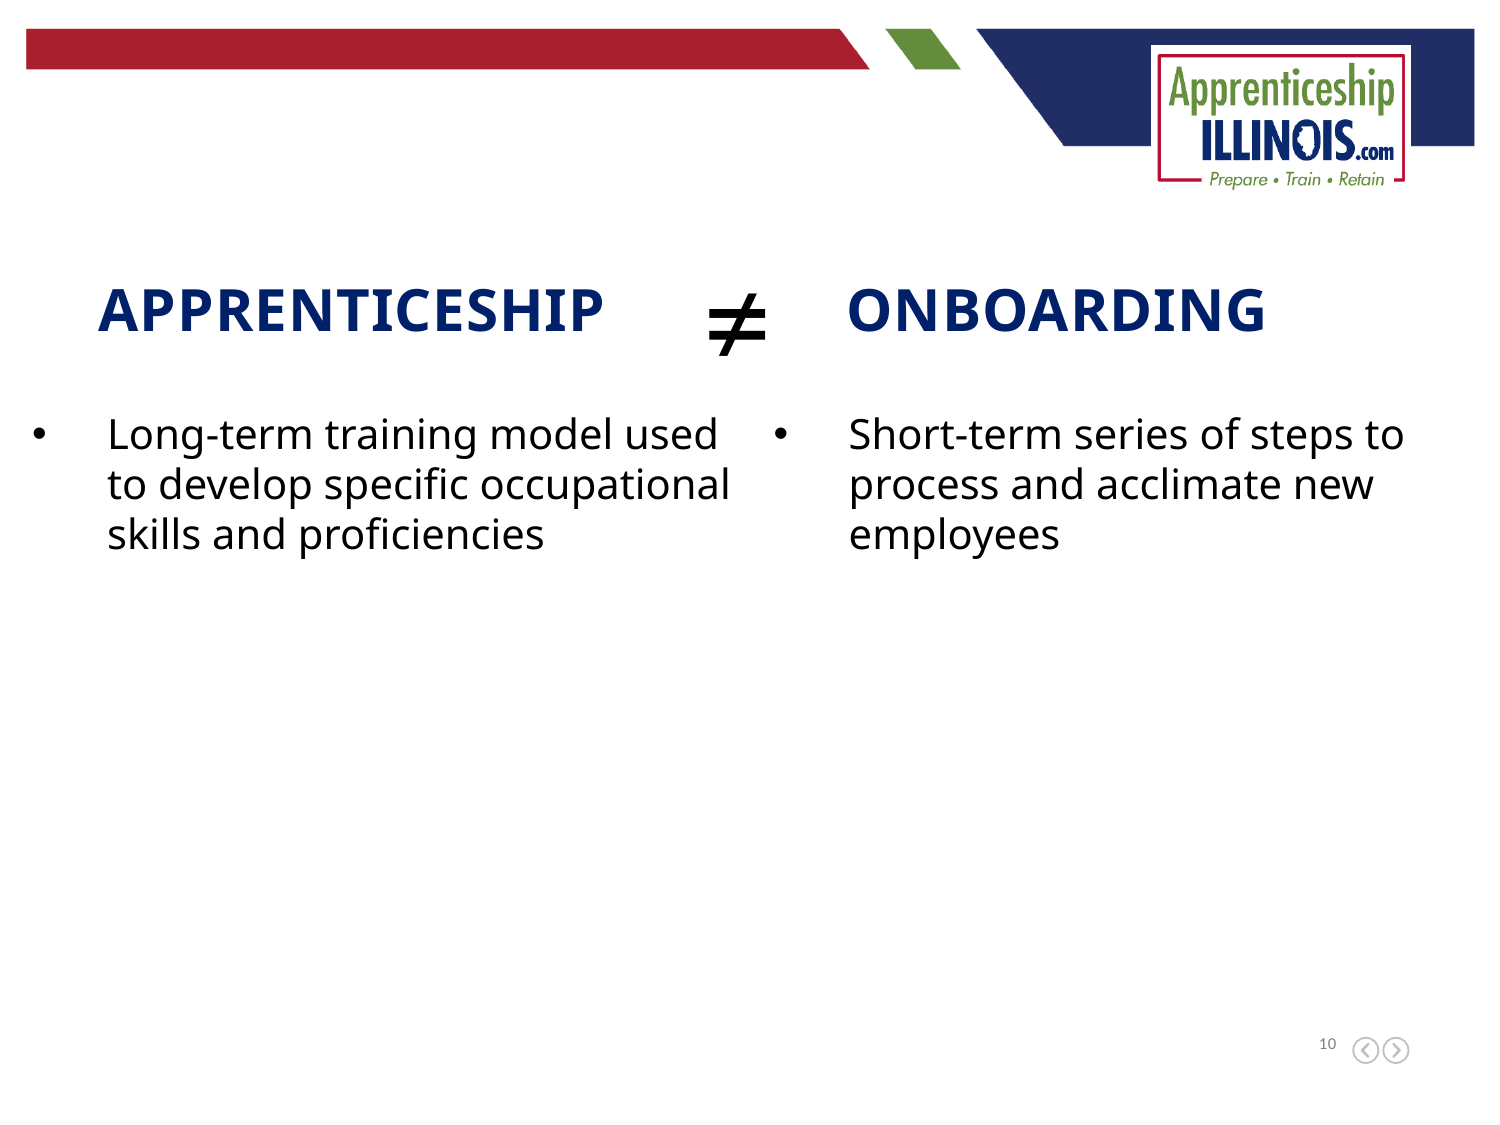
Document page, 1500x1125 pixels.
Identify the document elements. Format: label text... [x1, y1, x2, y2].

list Long-term training model used to develop specific occupational skills and proficiencies [32, 407, 750, 798]
text_box Short-term series of steps to process and acclimate new employees [773, 407, 1492, 692]
list apprenticeship [98, 272, 621, 357]
text_box onboarding [859, 272, 1369, 357]
text_box ≠ [688, 223, 859, 404]
picture [0, 2, 1500, 193]
